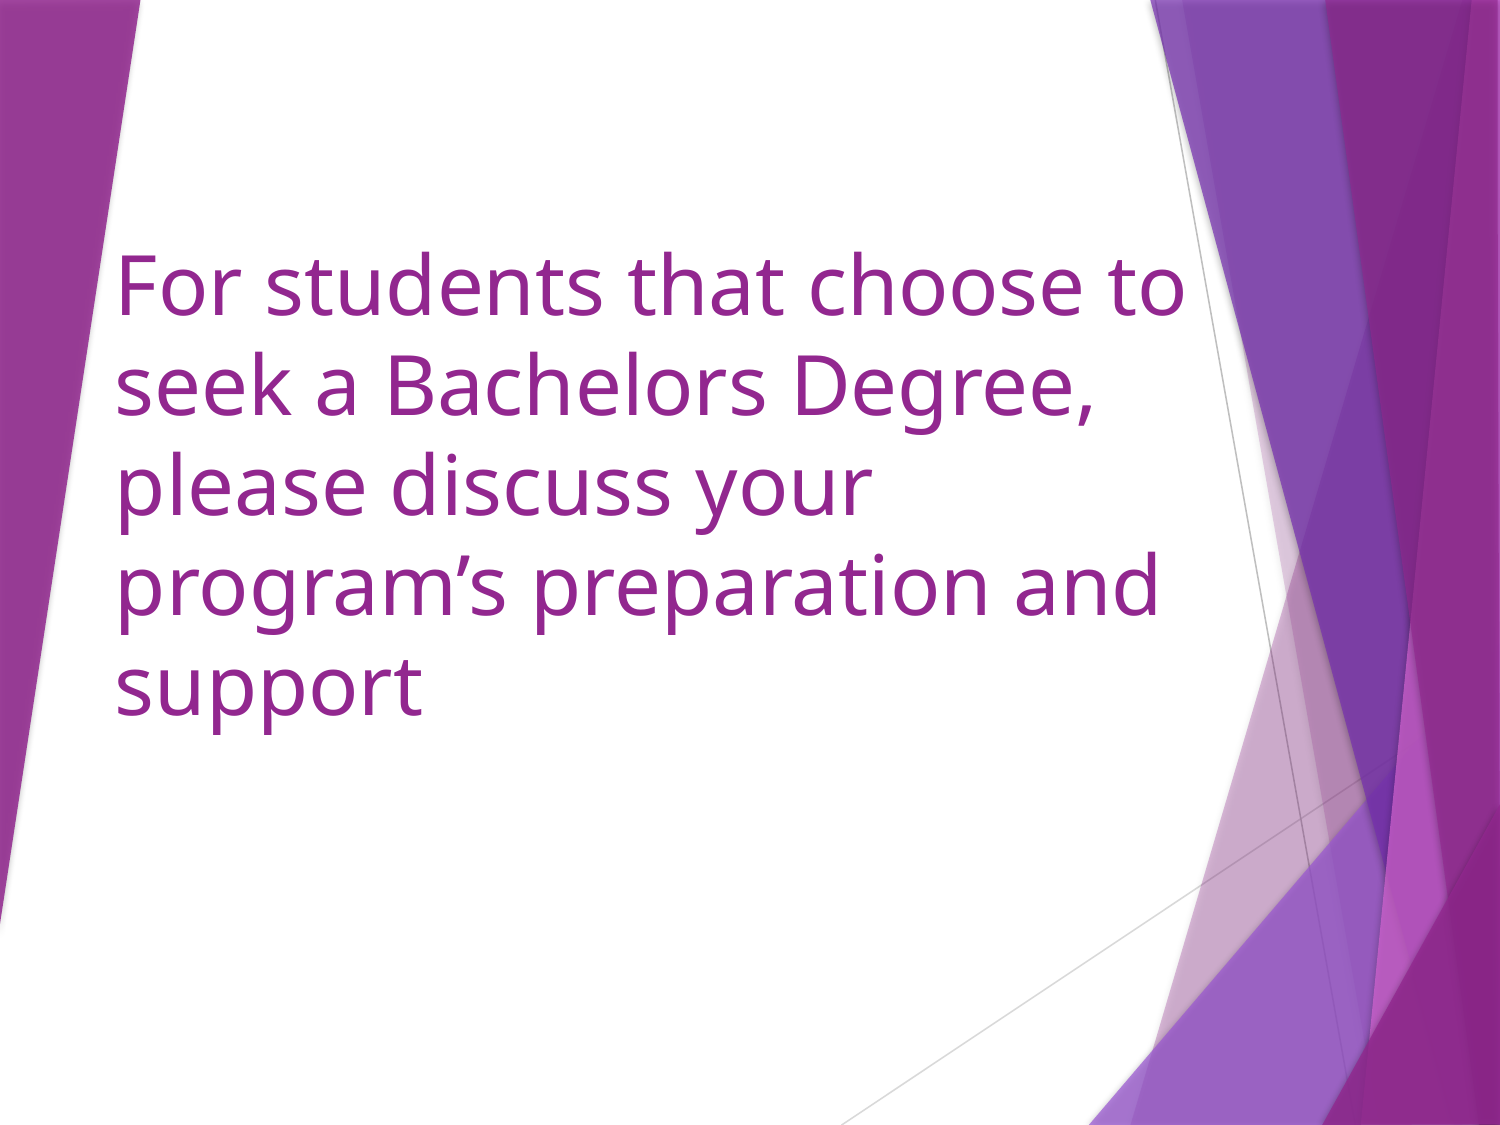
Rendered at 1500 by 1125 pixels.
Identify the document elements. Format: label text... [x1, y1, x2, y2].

title For students that choose to seek a Bachelors Degree, please discuss your program’s preparation and support [99, 337, 1263, 740]
